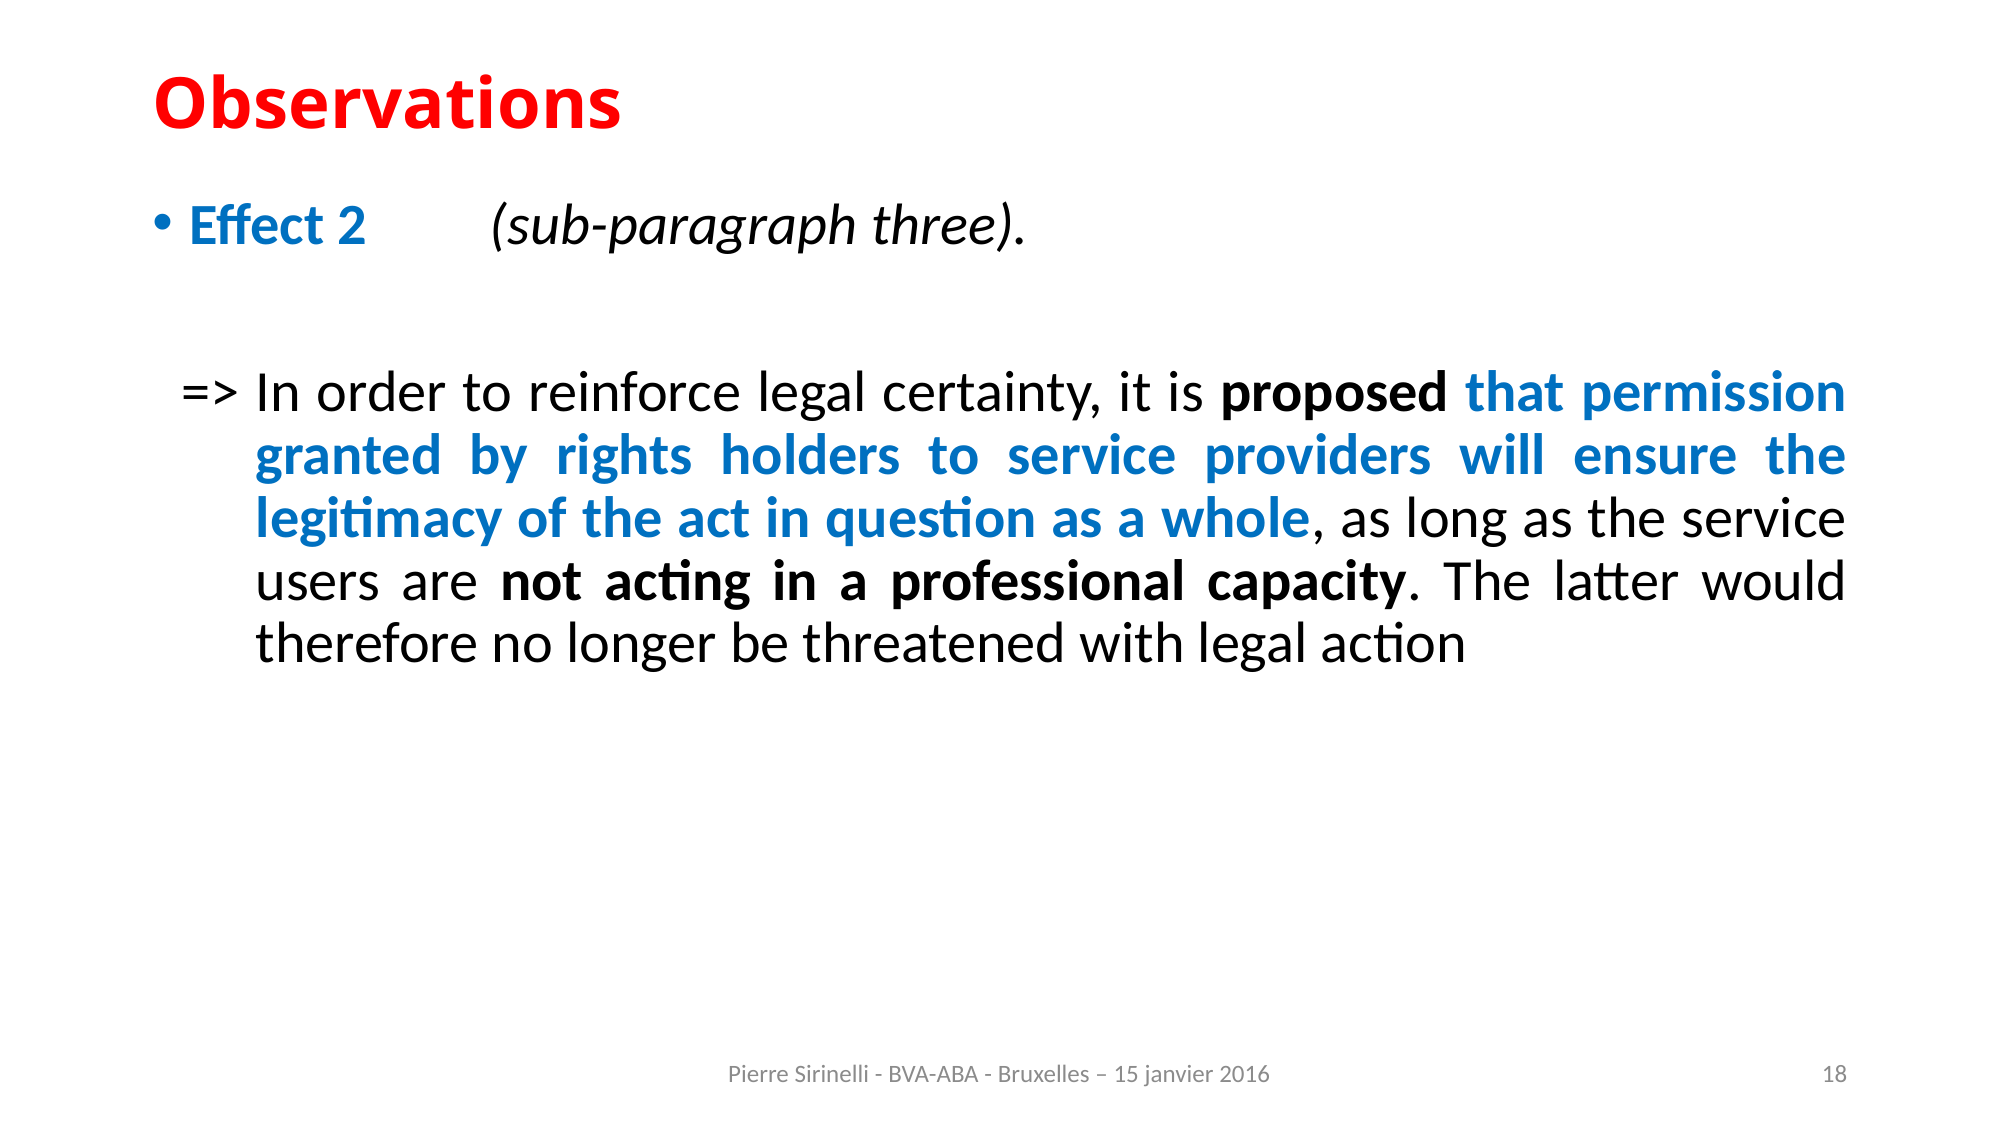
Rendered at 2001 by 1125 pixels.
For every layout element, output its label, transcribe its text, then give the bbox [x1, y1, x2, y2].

slide_number 18 [1412, 1042, 1863, 1103]
title Observations [137, 59, 1863, 152]
list Effect 2 (sub-paragraph three). => In order to reinforce legal certainty, it is proposed that permission granted by rights holders to service providers will ensure the legitimacy of the act in question as a whole, as long as the service users are not acting in a professional capacity. The latter would therefore no longer be threatened with legal action [137, 186, 1863, 1014]
footer Pierre Sirinelli - BVA-ABA - Bruxelles – 15 janvier 2016 [662, 1042, 1338, 1103]
